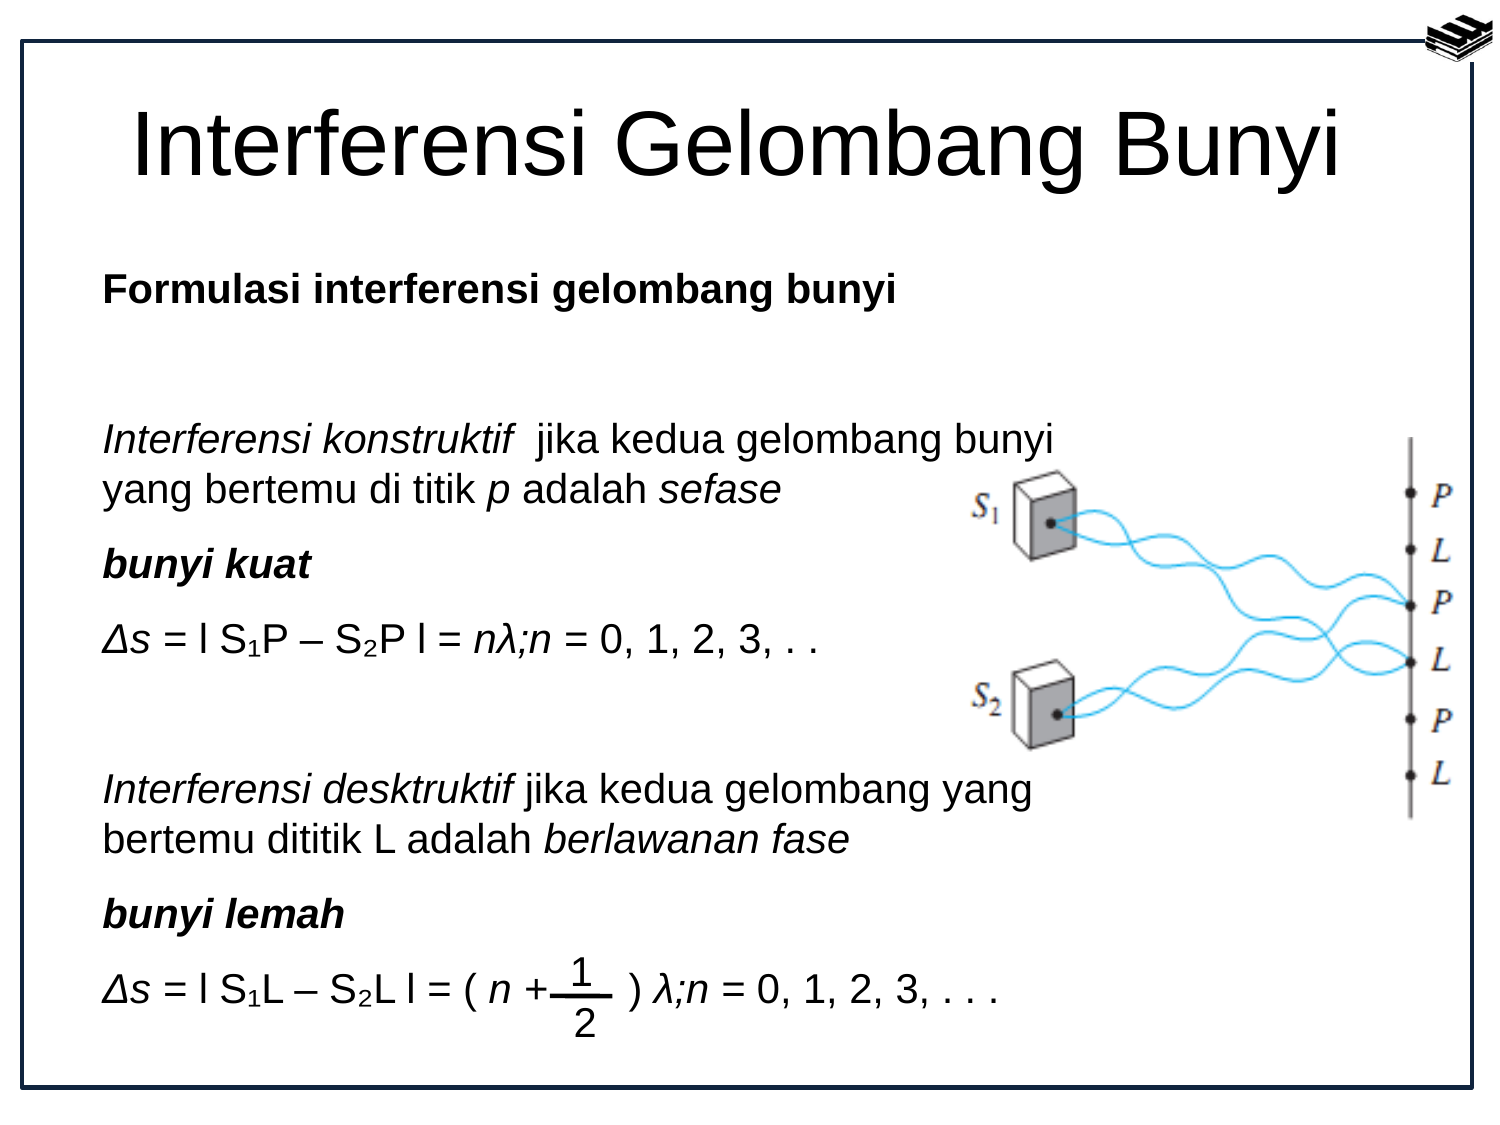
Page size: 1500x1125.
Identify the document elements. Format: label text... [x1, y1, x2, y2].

picture [1425, 11, 1493, 62]
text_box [549, 937, 634, 1089]
text_box Formulasi interferensi gelombang bunyi Interferensi konstruktif jika kedua gelombang bunyi yang bertemu di titik p adalah sefase bunyi kuat Δs = l S₁P – S₂P l = nλ;n = 0, 1, 2, 3, . . Interferensi desktruktif jika kedua gelombang yang bertemu dititik L adalah berlawanan fase bunyi lemah Δs = l S₁L – S₂L l = ( n + ) λ;n = 0, 1, 2, 3, . . . [87, 254, 1113, 1069]
picture [949, 437, 1463, 823]
title Interferensi Gelombang Bunyi [75, 45, 1425, 233]
